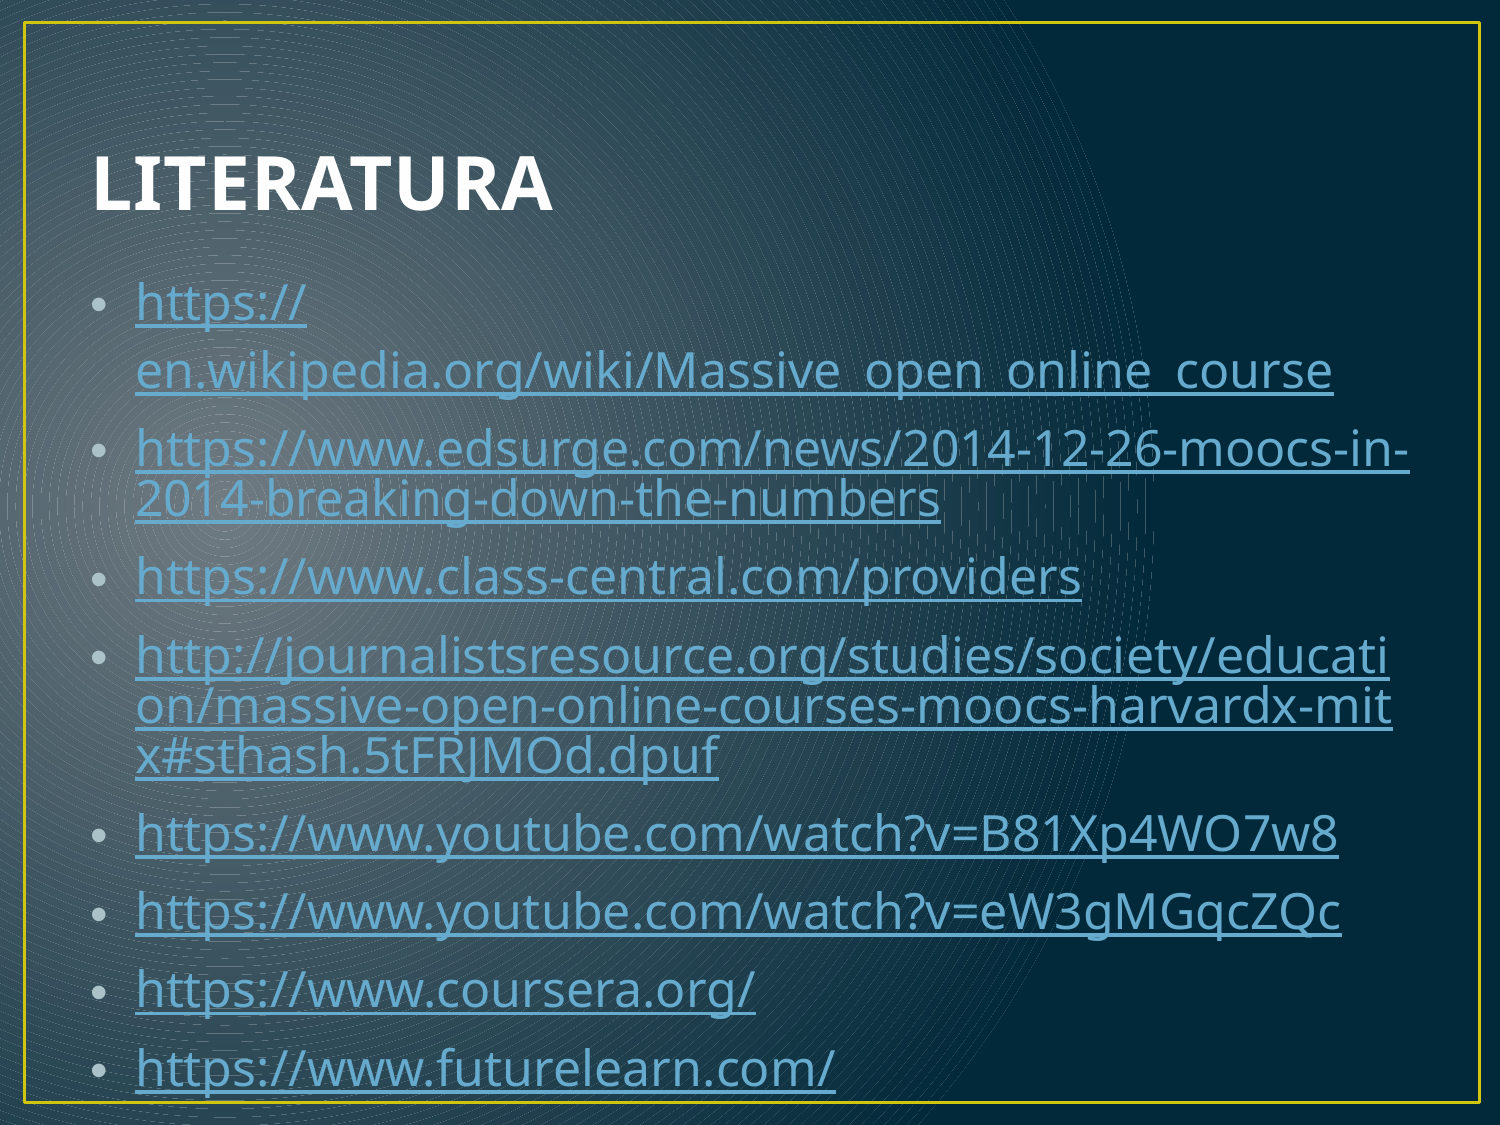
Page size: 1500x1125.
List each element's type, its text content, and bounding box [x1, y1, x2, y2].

title LITERATURA [75, 45, 1425, 233]
list https://en.wikipedia.org/wiki/Massive_open_online_course https://www.edsurge.com/news/2014-12-26-moocs-in-2014-breaking-down-the-numbers https://www.class-central.com/providers http://journalistsresource.org/studies/society/education/massive-open-online-courses-moocs-harvardx-mitx#sthash.5tFRJMOd.dpuf https://www.youtube.com/watch?v=B81Xp4WO7w8 https://www.youtube.com/watch?v=eW3gMGqcZQc https://www.coursera.org/ https://www.futurelearn.com/ [75, 262, 1425, 1005]
